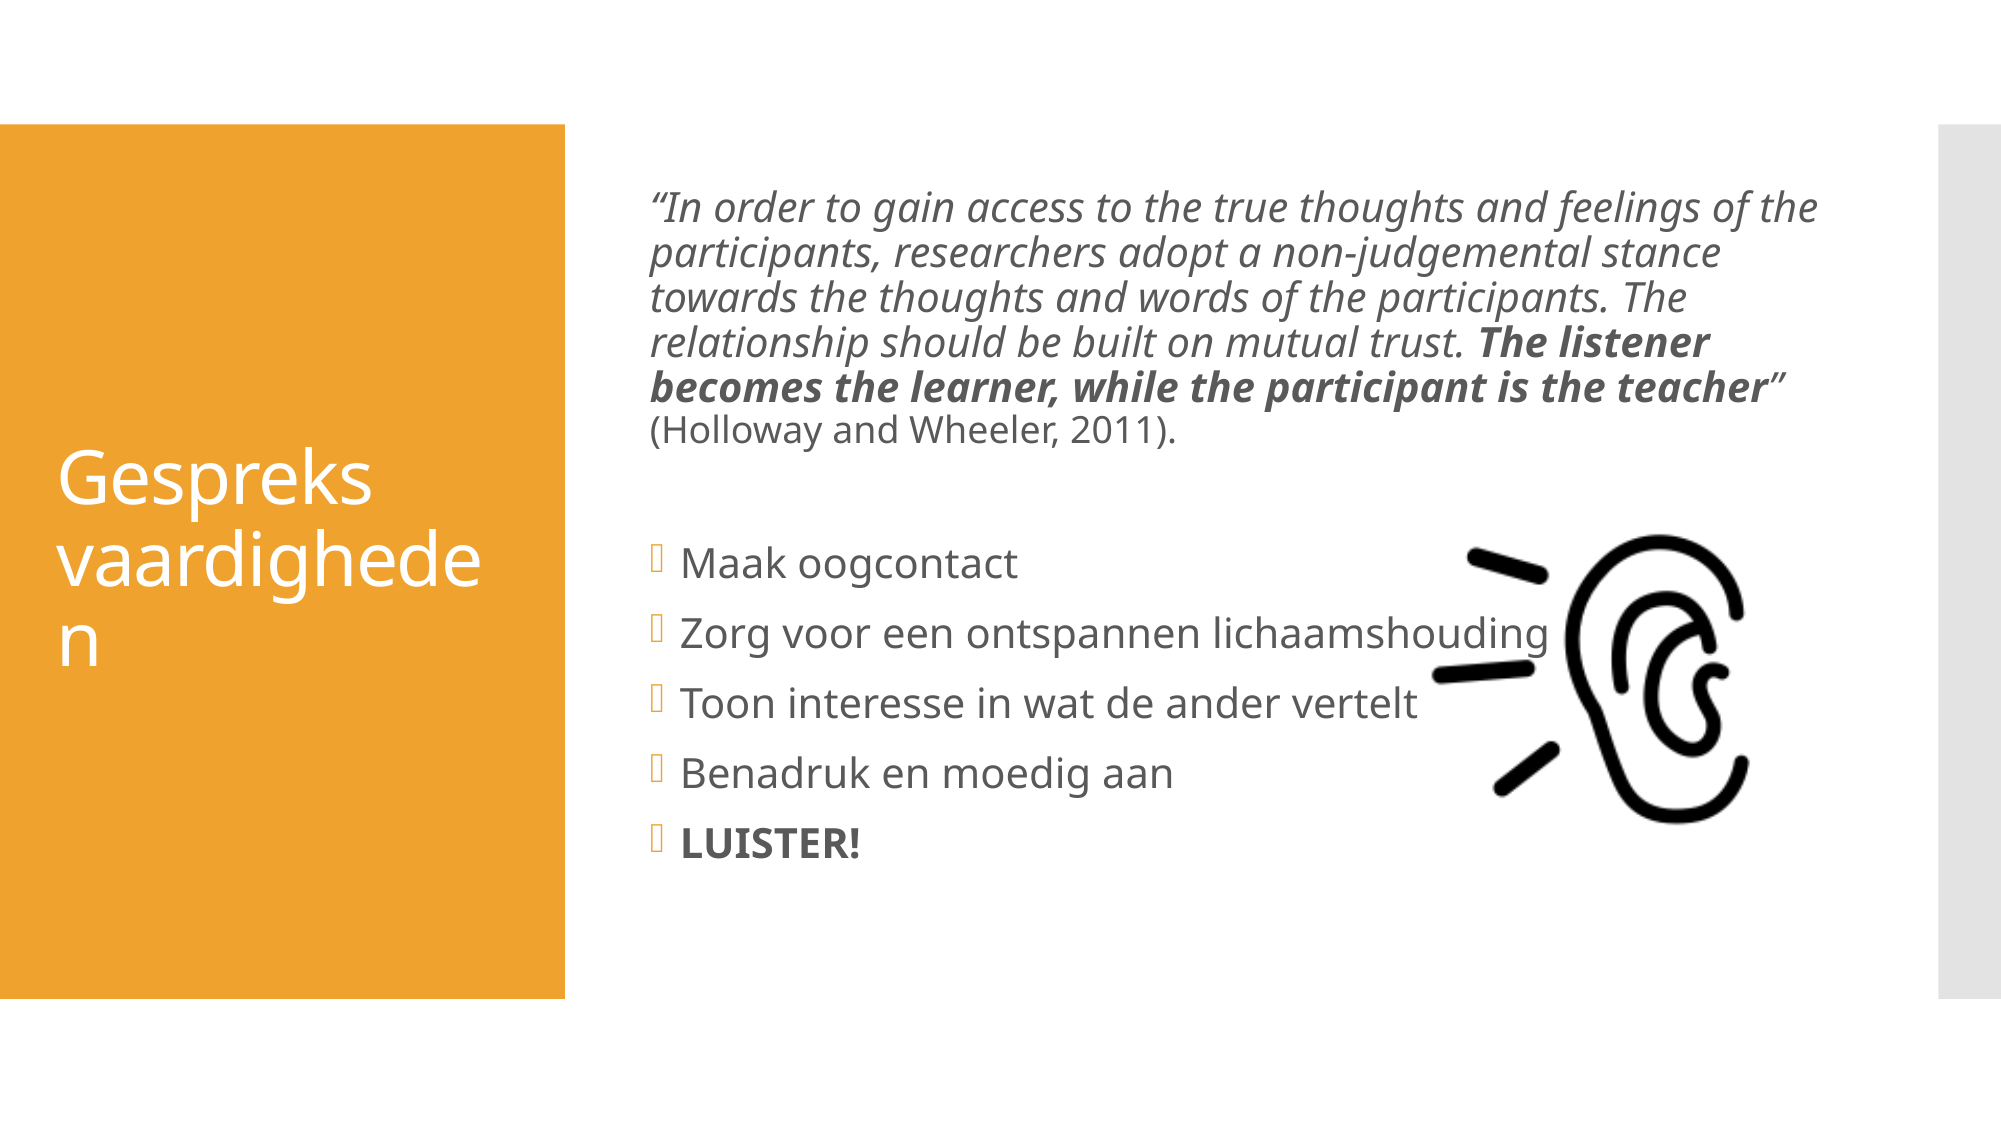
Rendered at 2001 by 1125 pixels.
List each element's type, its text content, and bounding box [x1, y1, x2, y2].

picture [1399, 468, 1817, 886]
title Gespreks vaardigheden [41, 184, 525, 940]
list “In order to gain access to the true thoughts and feelings of the participants, researchers adopt a non-judgemental stance towards the thoughts and words of the participants. The relationship should be built on mutual trust. The listener becomes the learner, while the participant is the teacher” (Holloway and Wheeler, 2011). Maak oogcontact Zorg voor een ontspannen lichaamshouding Toon interesse in wat de ander vertelt Benadruk en moedig aan LUISTER! [634, 141, 1835, 982]
